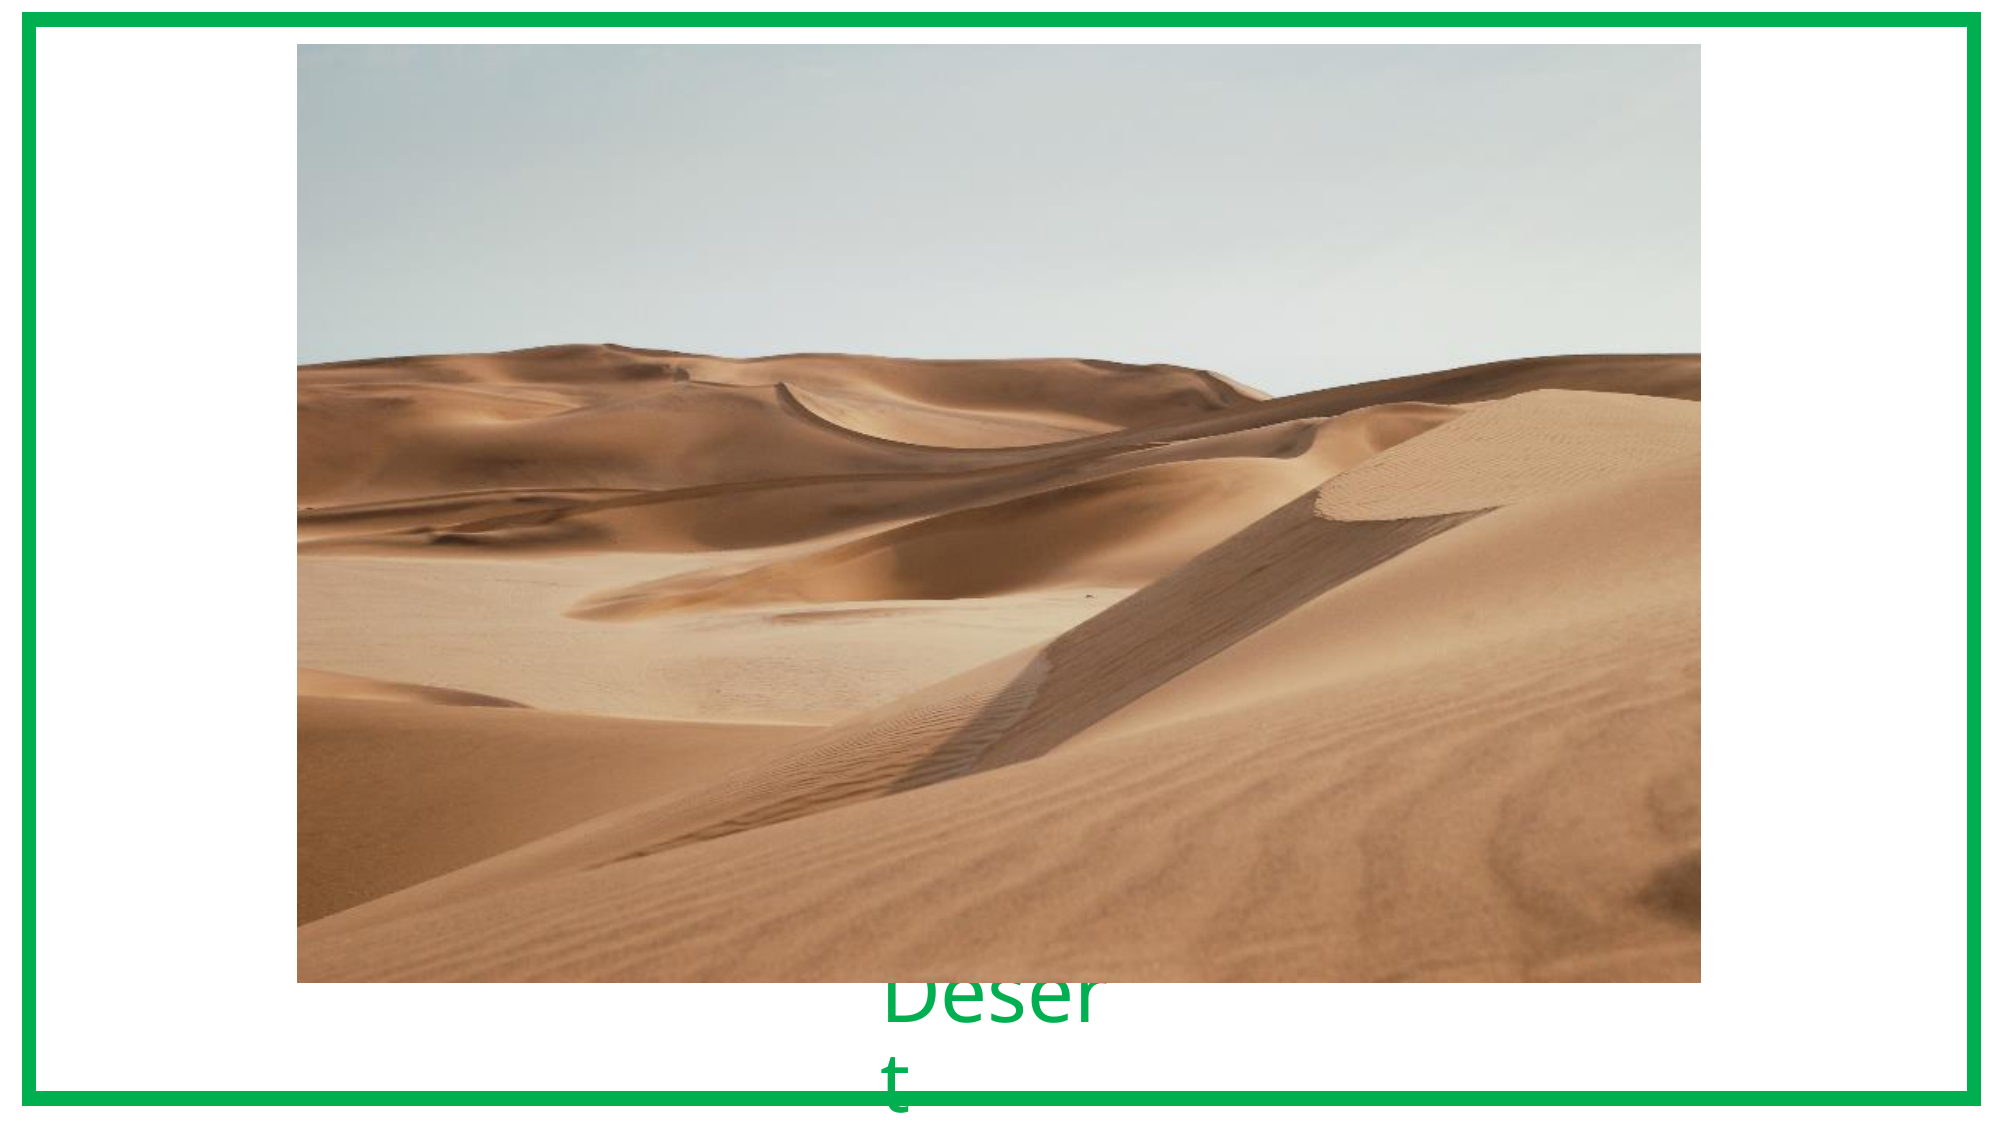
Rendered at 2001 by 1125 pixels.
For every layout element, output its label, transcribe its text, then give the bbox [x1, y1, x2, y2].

text_box [28, 18, 1975, 1099]
picture [297, 44, 1701, 983]
text_box Desert [865, 983, 1138, 1099]
